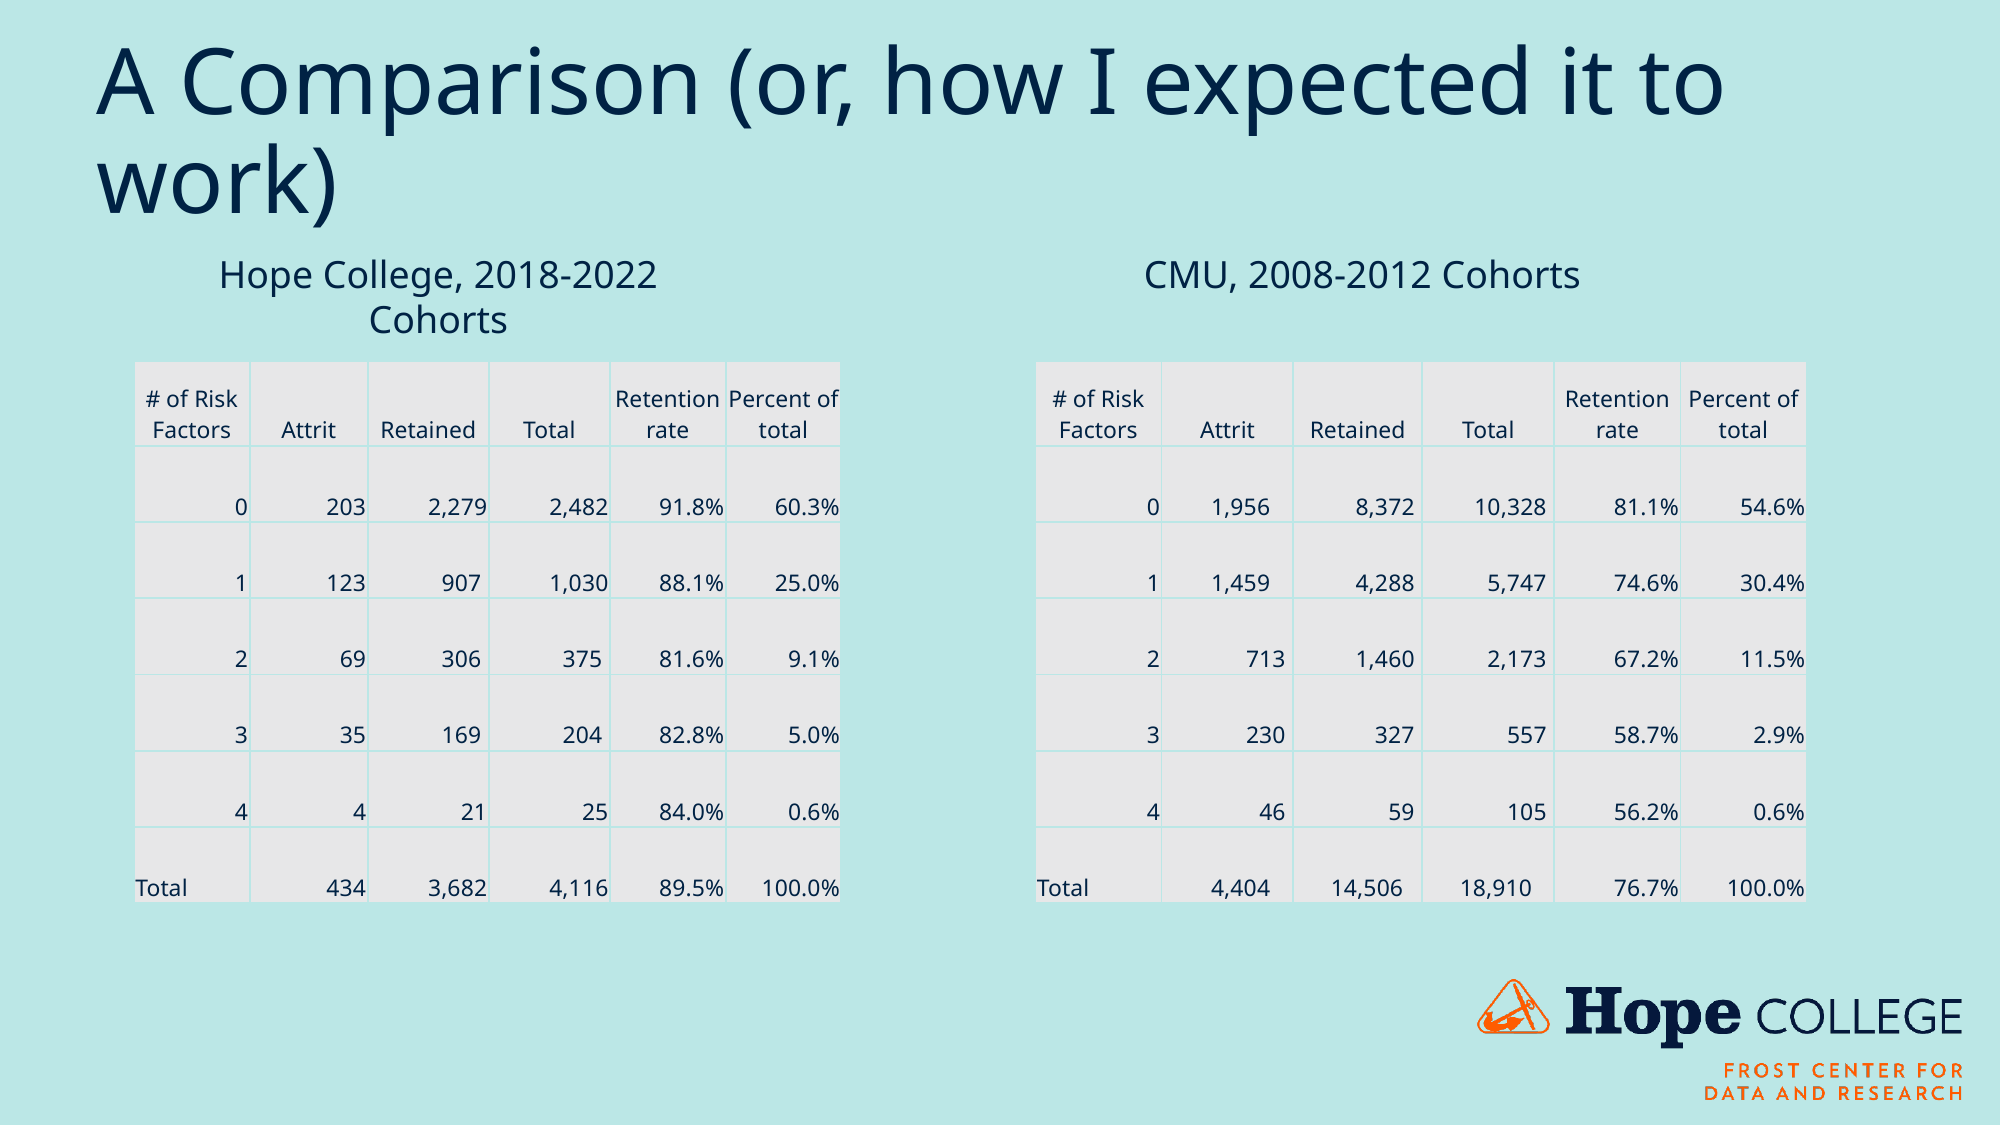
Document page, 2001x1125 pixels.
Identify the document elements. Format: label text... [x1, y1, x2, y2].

table_cell 4,404 [1162, 828, 1292, 902]
table_cell 11.5% [1681, 599, 1806, 674]
table_cell 56.2% [1555, 752, 1680, 826]
table_cell 2 [1036, 599, 1161, 674]
table_cell 82.8% [611, 675, 725, 750]
table_cell 74.6% [1555, 523, 1680, 597]
table_header Total [1423, 362, 1553, 445]
table_cell 4,288 [1294, 523, 1421, 597]
table_cell 14,506 [1294, 828, 1421, 902]
table_cell 1,956 [1162, 447, 1292, 521]
table_header Retention rate [1555, 362, 1680, 445]
table_cell 907 [369, 523, 488, 597]
table_cell 89.5% [611, 828, 725, 902]
table_cell 1 [135, 523, 249, 597]
table_cell 2,173 [1423, 599, 1553, 674]
table_cell 1,030 [490, 523, 609, 597]
table_header Retained [1294, 362, 1421, 445]
table_cell 2.9% [1681, 675, 1806, 750]
text_box Hope College, 2018-2022 Cohorts [144, 243, 733, 349]
table_cell 100.0% [1681, 828, 1806, 902]
table_cell 713 [1162, 599, 1292, 674]
table_cell 3 [135, 675, 249, 750]
table_cell Total [135, 828, 249, 902]
table_cell 10,328 [1423, 447, 1553, 521]
table_cell 54.6% [1681, 447, 1806, 521]
table_cell 69 [251, 599, 367, 674]
table_header Percent of total [727, 362, 840, 445]
table_cell 1 [1036, 523, 1161, 597]
table_cell 88.1% [611, 523, 725, 597]
table_cell 5.0% [727, 675, 840, 750]
title A Comparison (or, how I expected it to work) [81, 26, 1807, 244]
table_cell 67.2% [1555, 599, 1680, 674]
table_header # of Risk Factors [1036, 362, 1161, 445]
table_cell 4 [135, 752, 249, 826]
table_cell 84.0% [611, 752, 725, 826]
table_cell 0.6% [727, 752, 840, 826]
text_box CMU, 2008-2012 Cohorts [918, 243, 1807, 304]
table_cell 434 [251, 828, 367, 902]
table_cell 375 [490, 599, 609, 674]
table_cell 557 [1423, 675, 1553, 750]
table_header Percent of total [1681, 362, 1806, 445]
table_cell 2,279 [369, 447, 488, 521]
table_header Total [490, 362, 609, 445]
table_cell 204 [490, 675, 609, 750]
table_cell 0 [1036, 447, 1161, 521]
table_cell 81.6% [611, 599, 725, 674]
table_cell 35 [251, 675, 367, 750]
table_cell 25 [490, 752, 609, 826]
table_cell 25.0% [727, 523, 840, 597]
table_cell 3,682 [369, 828, 488, 902]
table_cell 58.7% [1555, 675, 1680, 750]
table_cell 5,747 [1423, 523, 1553, 597]
table_cell 59 [1294, 752, 1421, 826]
table_header # of Risk Factors [135, 362, 249, 445]
table_cell 0.6% [1681, 752, 1806, 826]
table_cell 2 [135, 599, 249, 674]
table_cell 327 [1294, 675, 1421, 750]
table_header Retained [369, 362, 488, 445]
table_cell 8,372 [1294, 447, 1421, 521]
picture [1477, 979, 1966, 1106]
table_cell 18,910 [1423, 828, 1553, 902]
table_cell 9.1% [727, 599, 840, 674]
table_cell 91.8% [611, 447, 725, 521]
table_cell 100.0% [727, 828, 840, 902]
table_cell 60.3% [727, 447, 840, 521]
table_header Attrit [1162, 362, 1292, 445]
table_cell 105 [1423, 752, 1553, 826]
table_cell 4,116 [490, 828, 609, 902]
table_cell 1,459 [1162, 523, 1292, 597]
table_cell 3 [1036, 675, 1161, 750]
table_cell 203 [251, 447, 367, 521]
table_cell 4 [1036, 752, 1161, 826]
table_cell 230 [1162, 675, 1292, 750]
table_cell 2,482 [490, 447, 609, 521]
table_cell 30.4% [1681, 523, 1806, 597]
table_header Attrit [251, 362, 367, 445]
table_cell 306 [369, 599, 488, 674]
table_cell 123 [251, 523, 367, 597]
table_cell 81.1% [1555, 447, 1680, 521]
table_cell 0 [135, 447, 249, 521]
table_cell 46 [1162, 752, 1292, 826]
table_cell 21 [369, 752, 488, 826]
table_cell 4 [251, 752, 367, 826]
table_cell 169 [369, 675, 488, 750]
table_cell Total [1036, 828, 1161, 902]
table_cell 1,460 [1294, 599, 1421, 674]
table_cell 76.7% [1555, 828, 1680, 902]
table_header Retention rate [611, 362, 725, 445]
